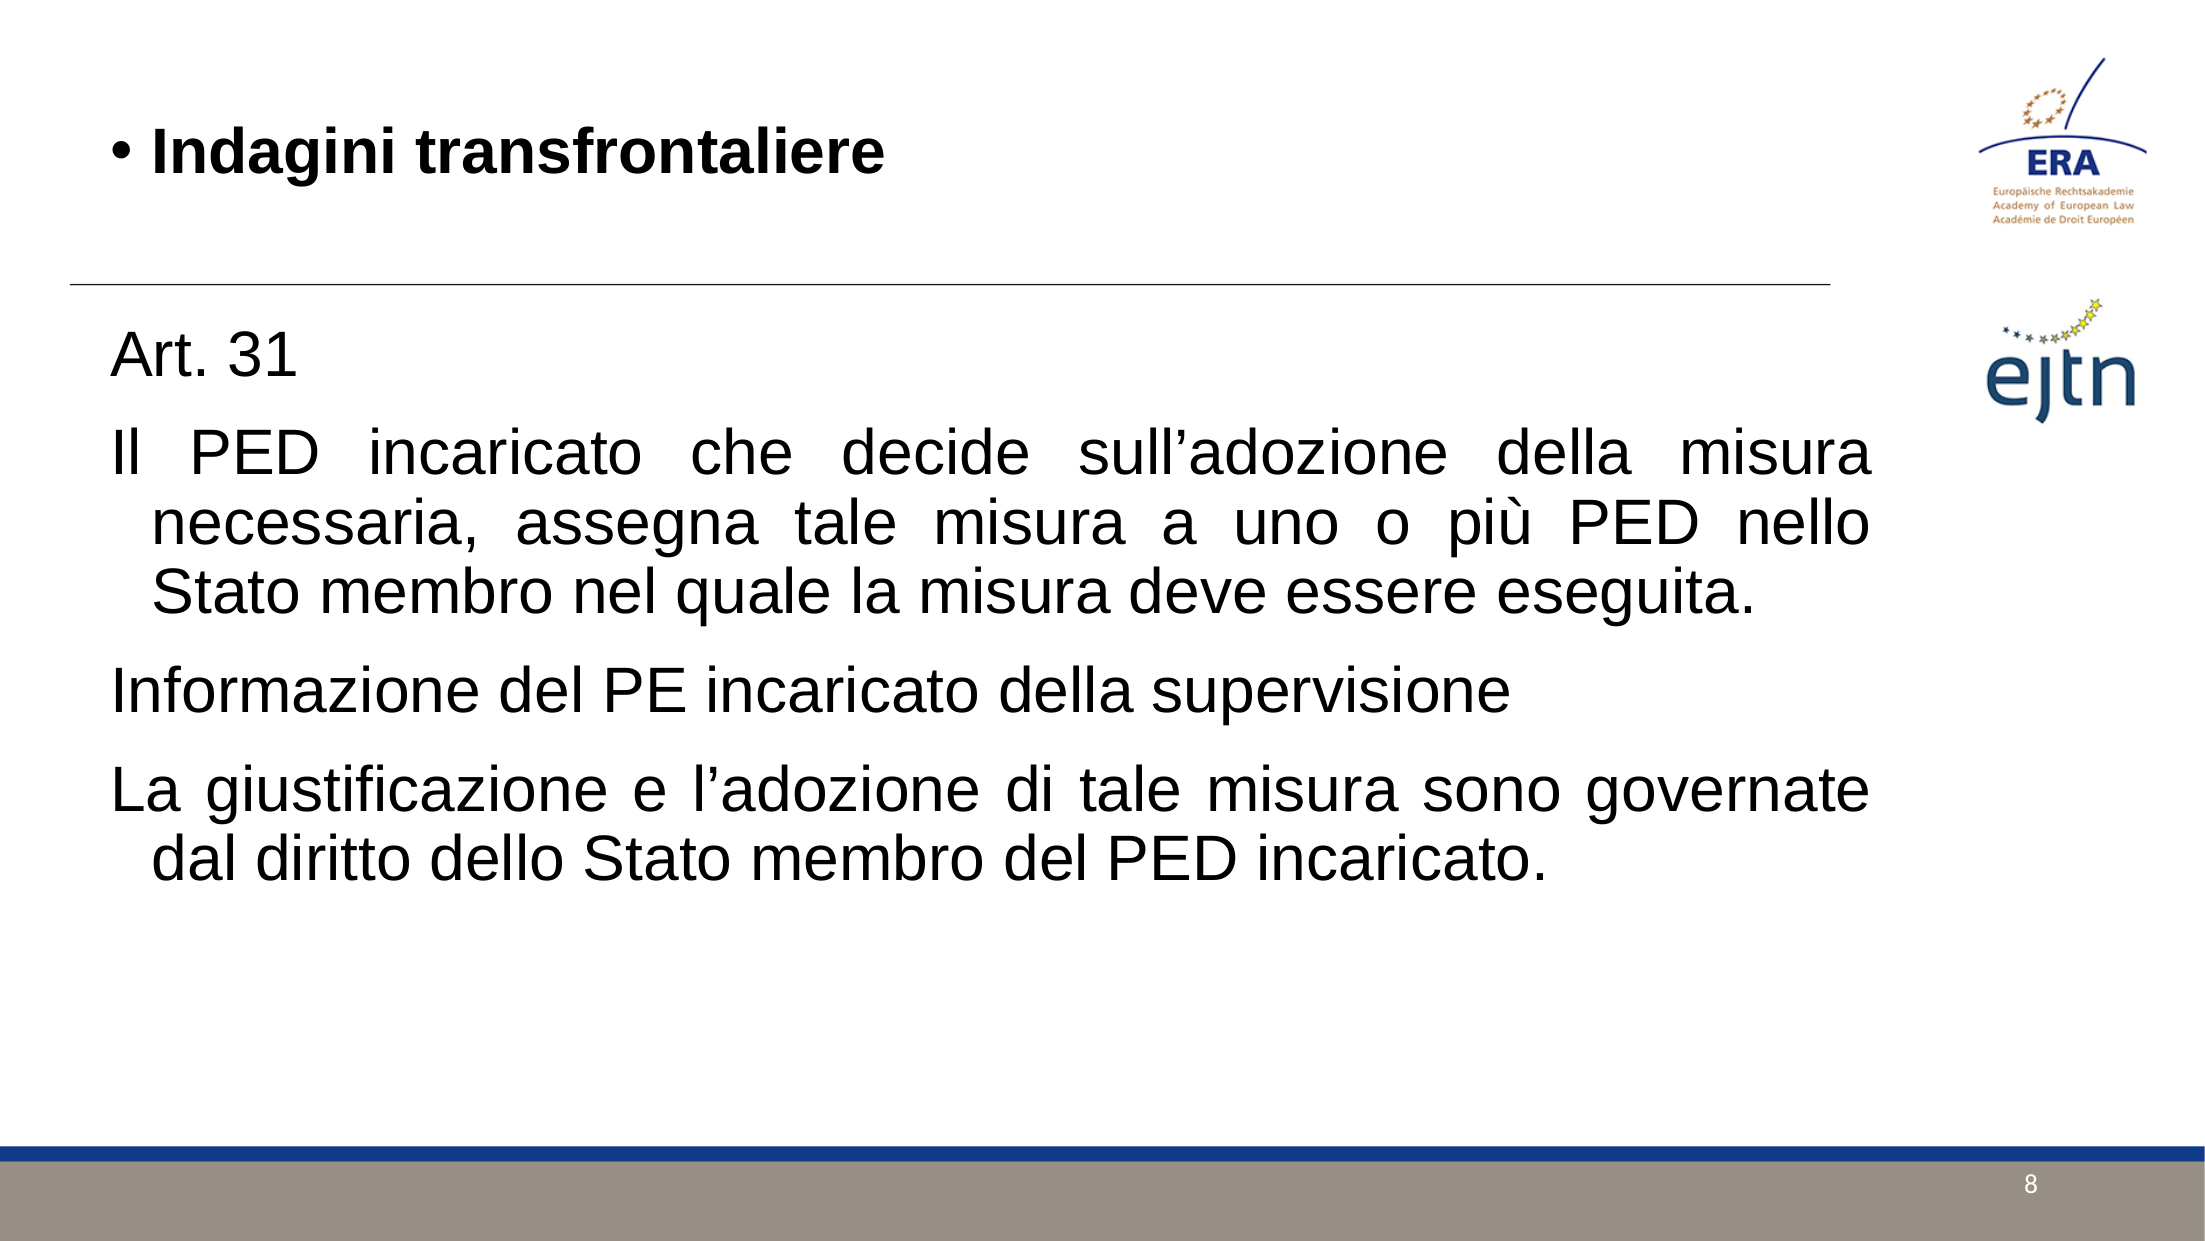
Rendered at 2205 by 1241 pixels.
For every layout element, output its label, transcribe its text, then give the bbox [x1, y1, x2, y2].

title Indagini transfrontaliere [110, 49, 2095, 257]
list Art. 31 Il PED incaricato che decide sull’adozione della misura necessaria, assegna tale misura a uno o più PED nello Stato membro nel quale la misura deve essere eseguita. Informazione del PE incaricato della supervisione La giustificazione e l’adozione di tale misura sono governate dal diritto dello Stato membro del PED incaricato. [110, 320, 1875, 1140]
slide_number 8 [1557, 1149, 2054, 1216]
picture [0, 0, 2205, 1241]
